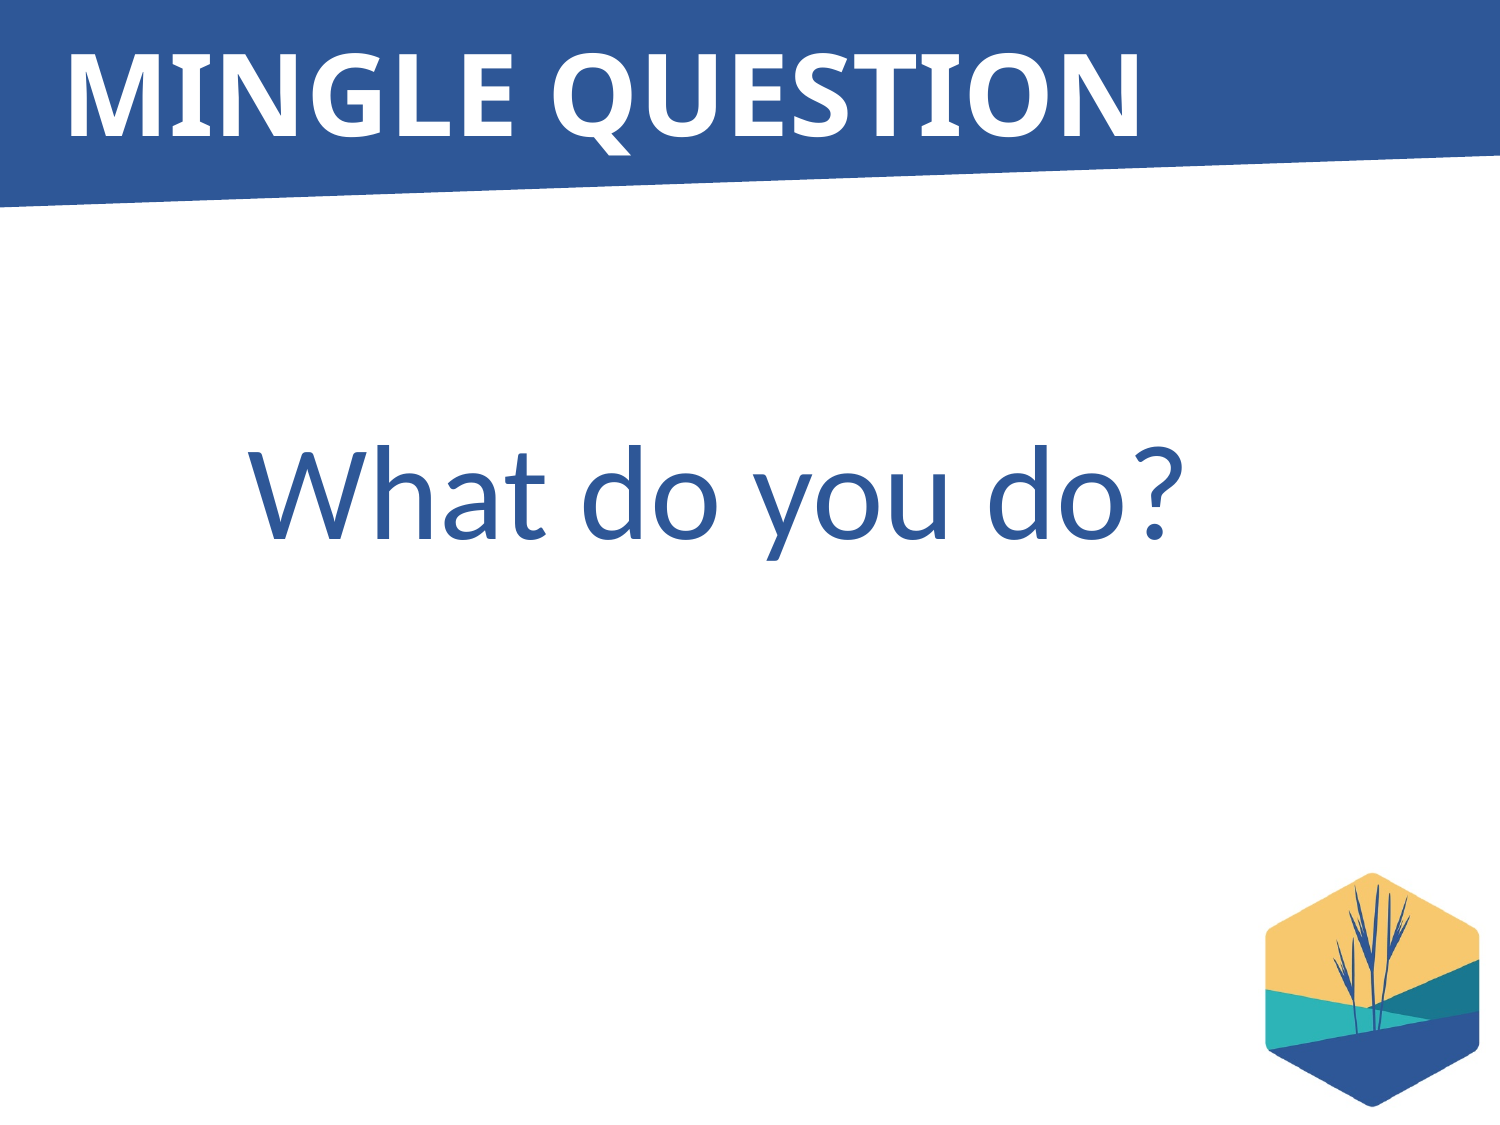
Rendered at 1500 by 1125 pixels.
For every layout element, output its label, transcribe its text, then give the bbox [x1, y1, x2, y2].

text_box [0, 0, 1500, 154]
picture [1410, 867, 1486, 1112]
title MINGLE QUESTION [46, 23, 1486, 176]
list What do you do? [30, 414, 1410, 1125]
text_box [1486, 154, 1500, 158]
text_box [0, 154, 939, 209]
